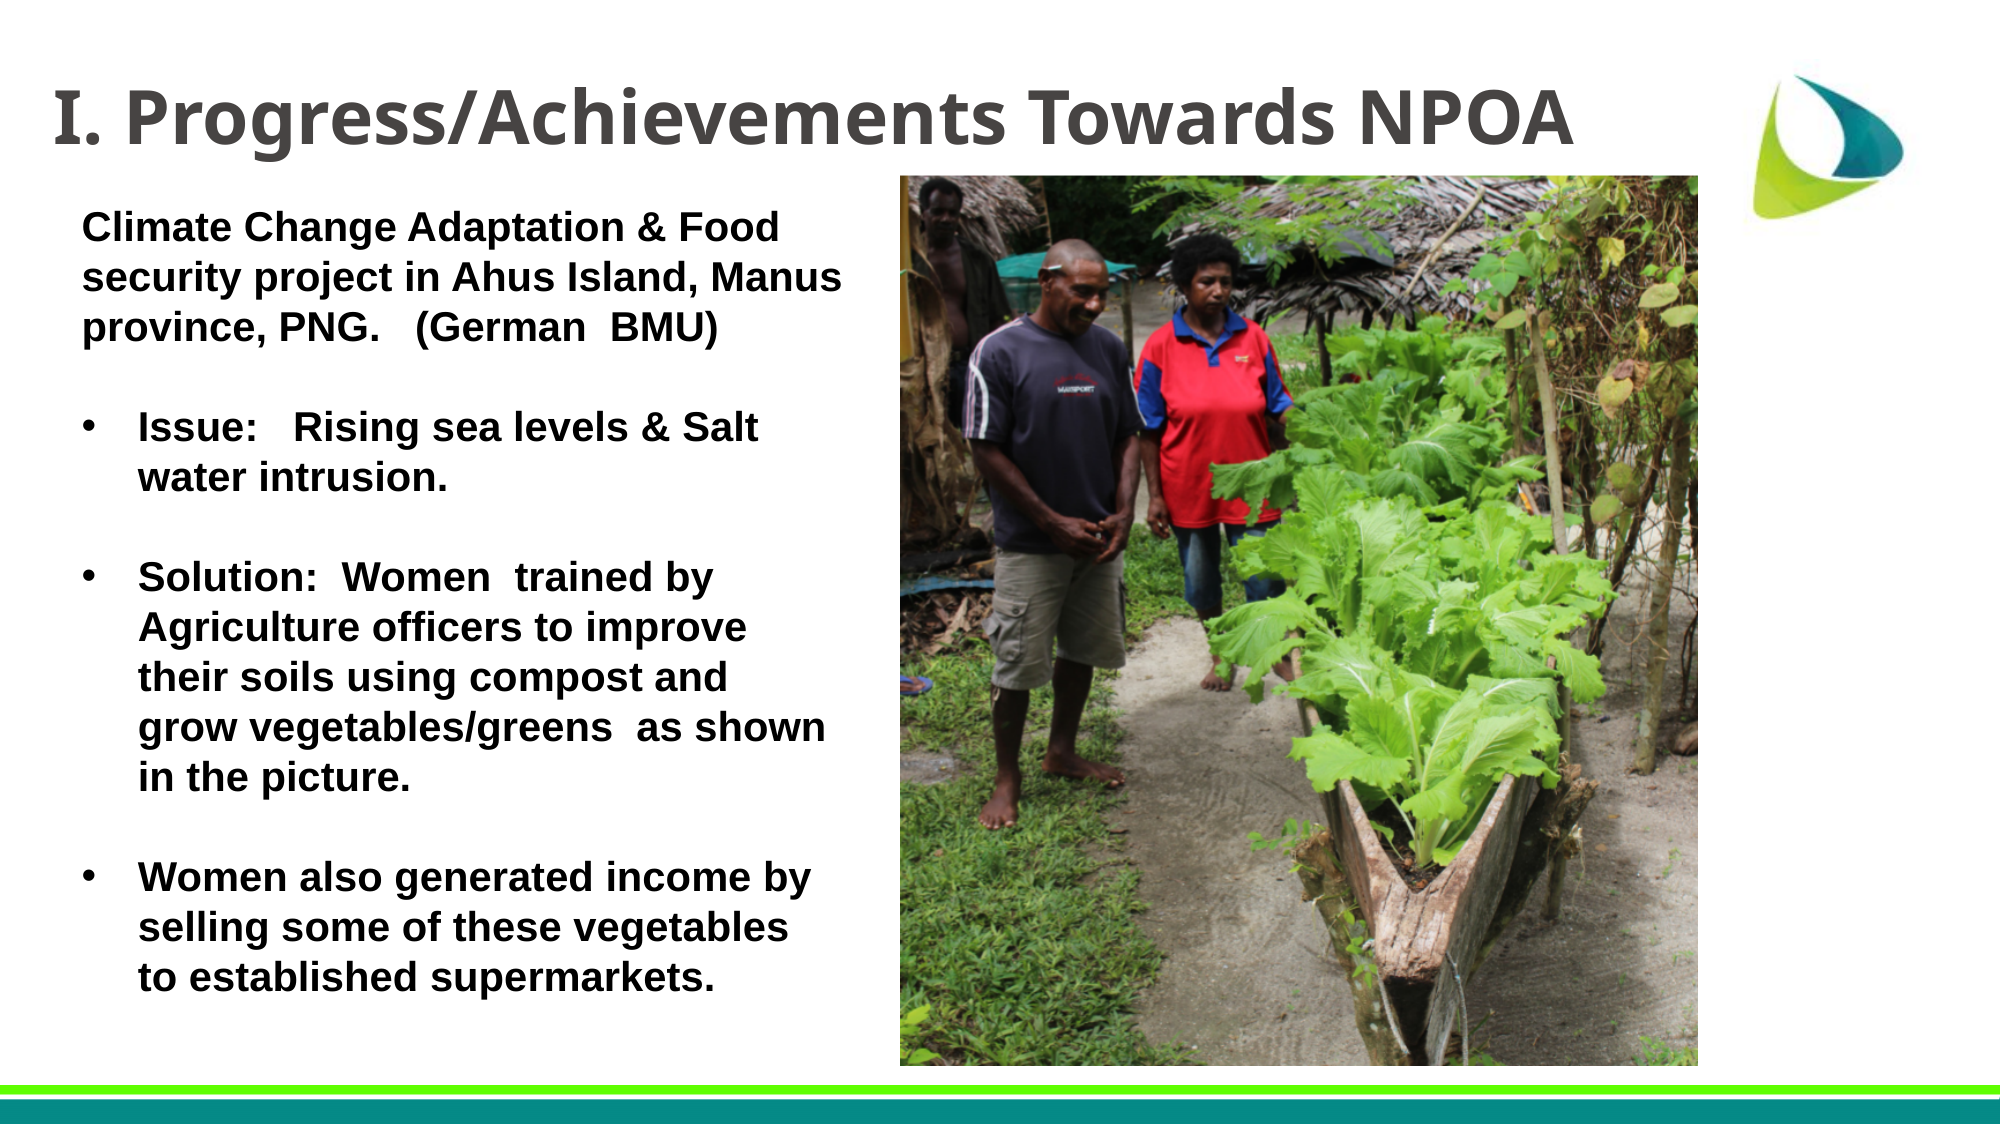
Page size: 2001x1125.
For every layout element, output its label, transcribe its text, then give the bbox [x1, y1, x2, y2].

picture [900, 171, 1698, 1066]
picture [0, 1081, 2000, 1124]
text_box Climate Change Adaptation & Food security project in Ahus Island, Manus province, PNG. (German BMU) Issue: Rising sea levels & Salt water intrusion. Solution: Women trained by Agriculture officers to improve their soils using compost and grow vegetables/greens as shown in the picture. Women also generated income by selling some of these vegetables to established supermarkets. [66, 192, 865, 1008]
picture [1719, 59, 1929, 254]
title I. Progress/Achievements Towards NPOA [38, 23, 1764, 218]
